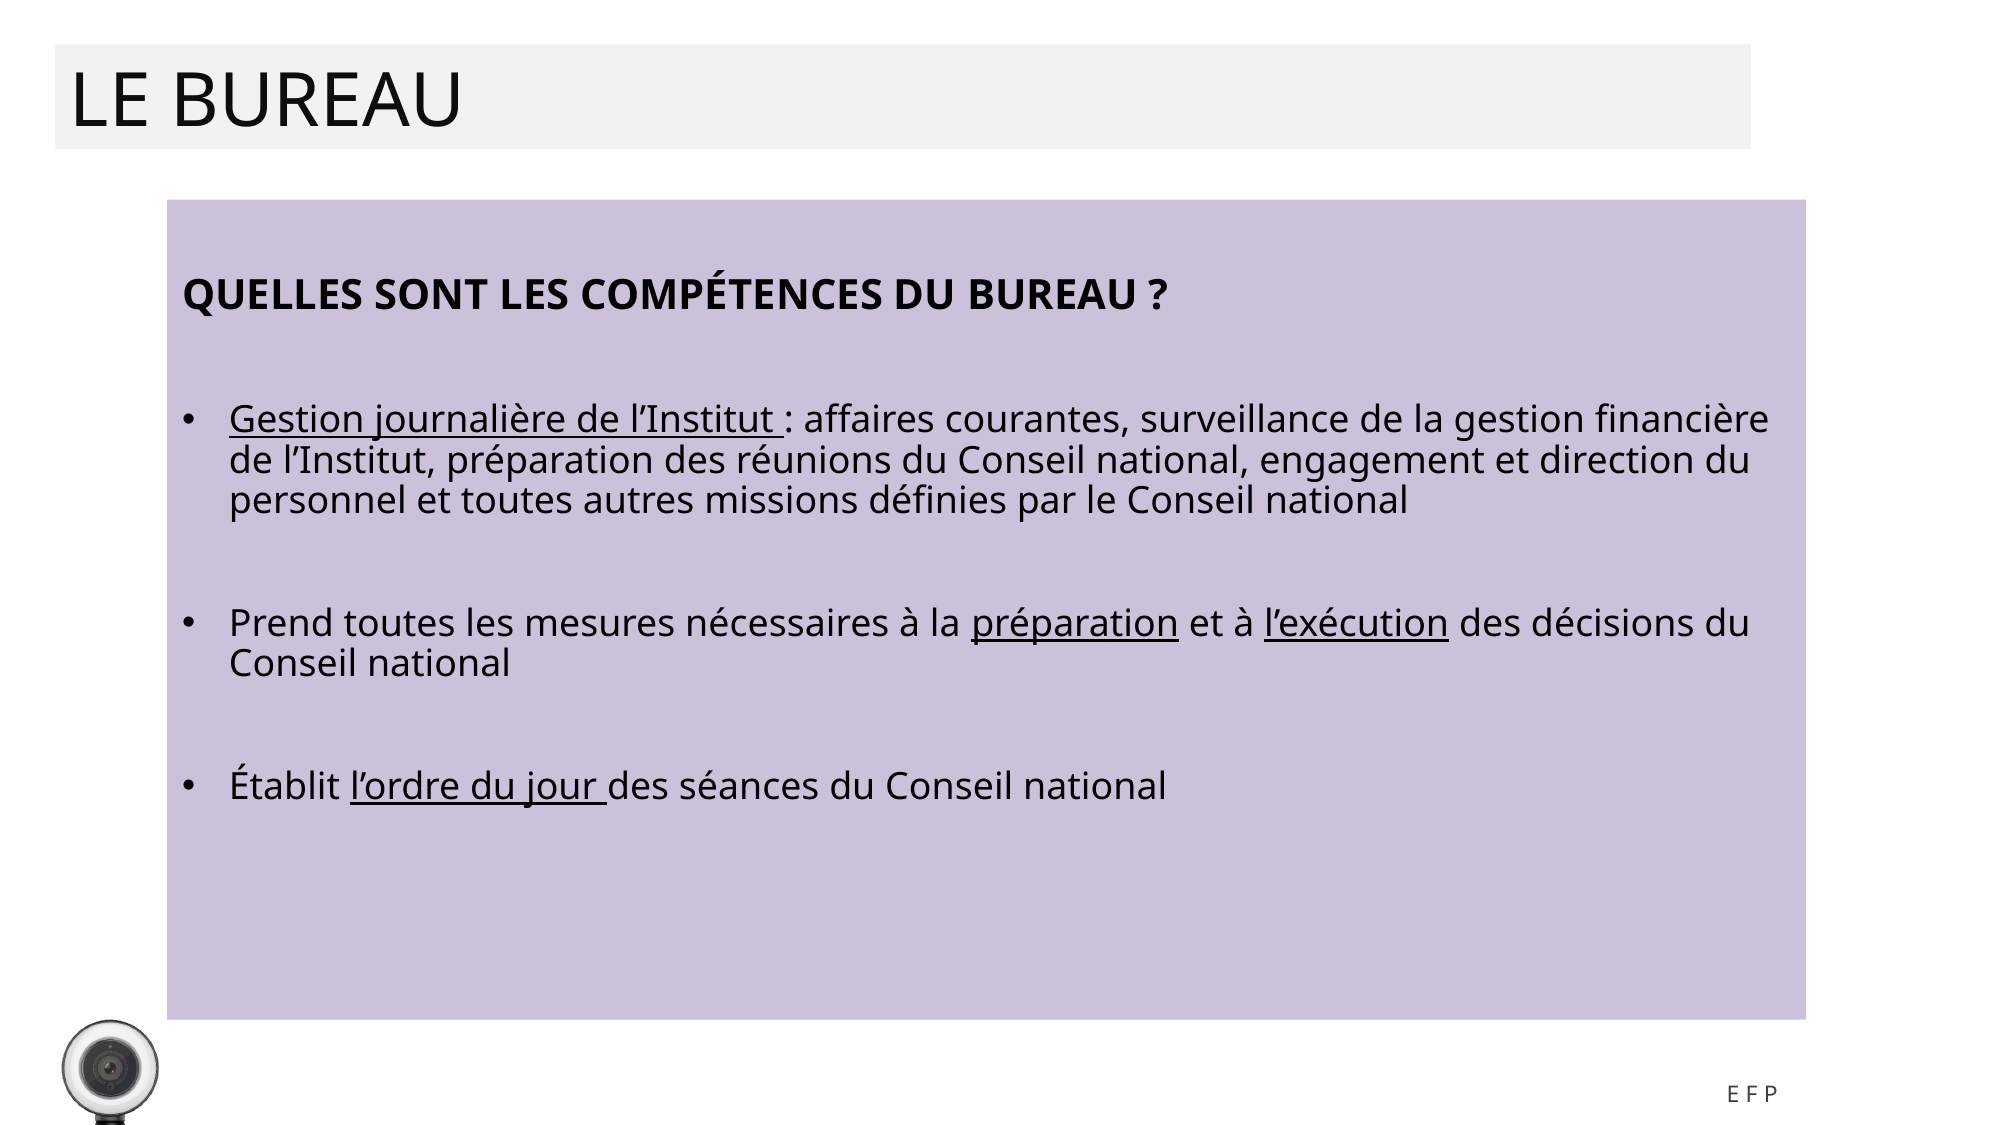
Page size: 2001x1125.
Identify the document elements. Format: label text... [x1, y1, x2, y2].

text_box EFP [1711, 1072, 1793, 1115]
text_box [0, 0, 2000, 1125]
picture [56, 1019, 159, 1125]
text_box QUELLES SONT les compétences DU BUREAU ? Gestion journalière de l’Institut : affaires courantes, surveillance de la gestion financière de l’Institut, préparation des réunions du Conseil national, engagement et direction du personnel et toutes autres missions définies par le Conseil national Prend toutes les mesures nécessaires à la préparation et à l’exécution des décisions du Conseil national Établit l’ordre du jour des séances du Conseil national [167, 199, 1807, 1020]
text_box LE BUREAU [55, 44, 1751, 150]
